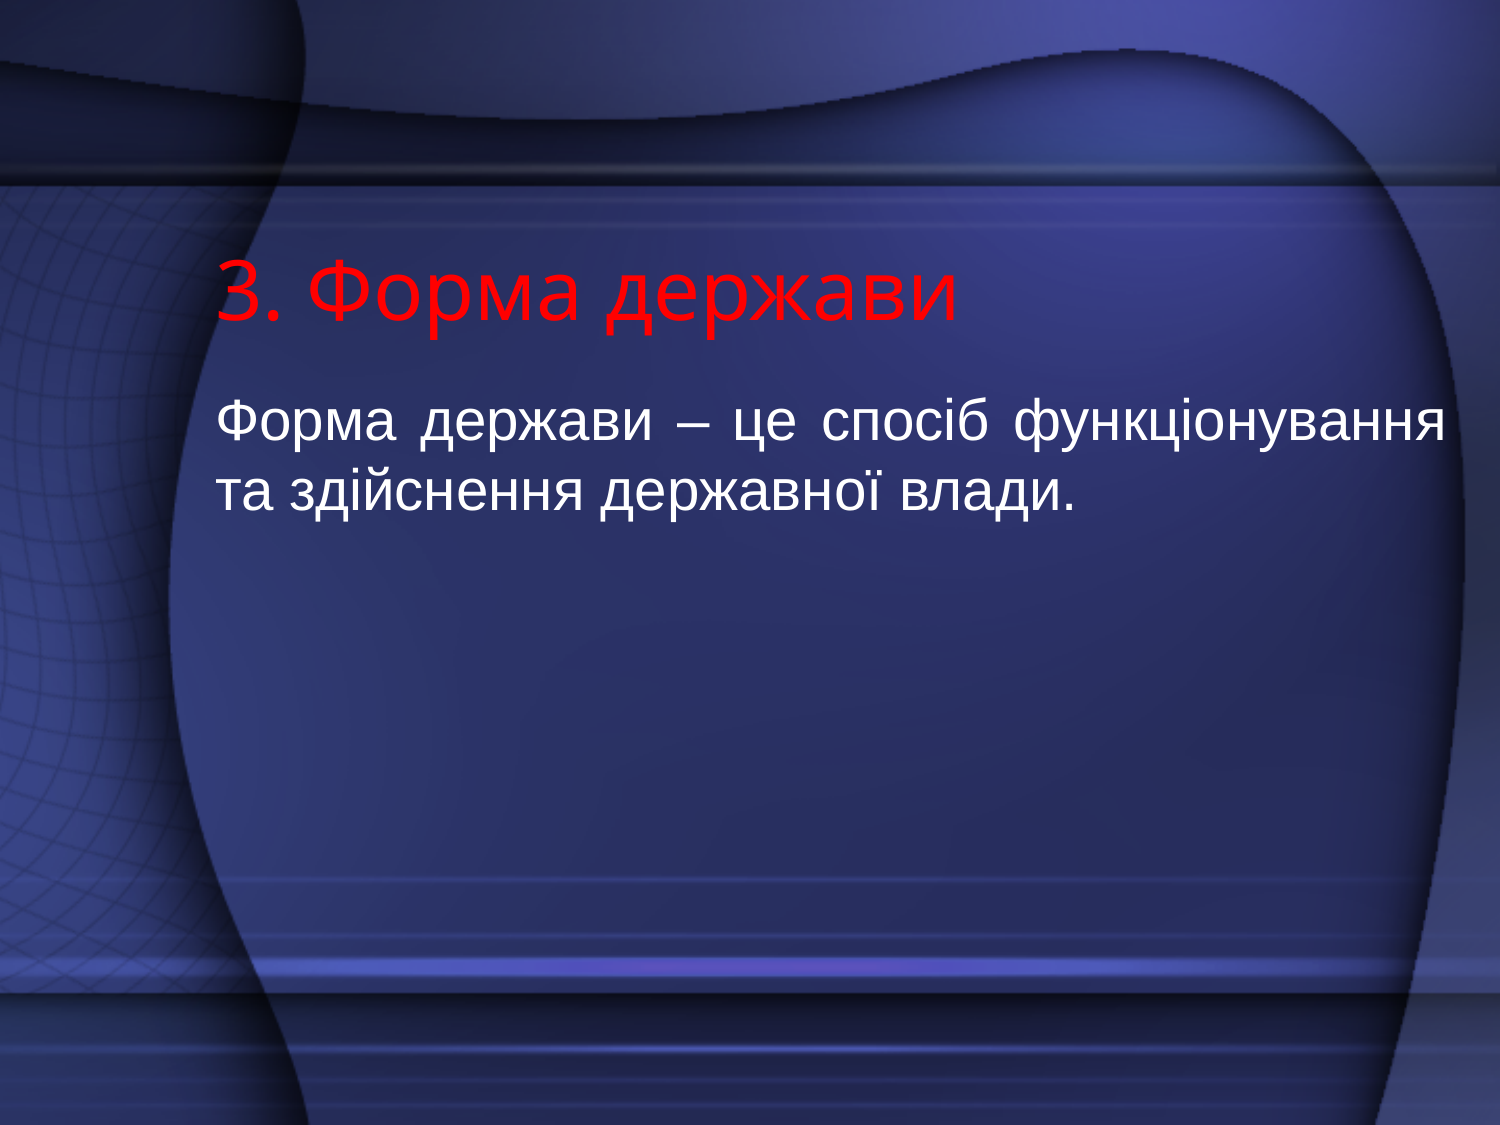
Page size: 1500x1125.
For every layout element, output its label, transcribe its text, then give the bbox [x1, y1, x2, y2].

picture [0, 0, 1500, 1125]
title 3. Форма держави [199, 212, 1463, 363]
list Форма держави – це спосіб функціонування та здійснення державної влади. [199, 374, 1463, 1026]
